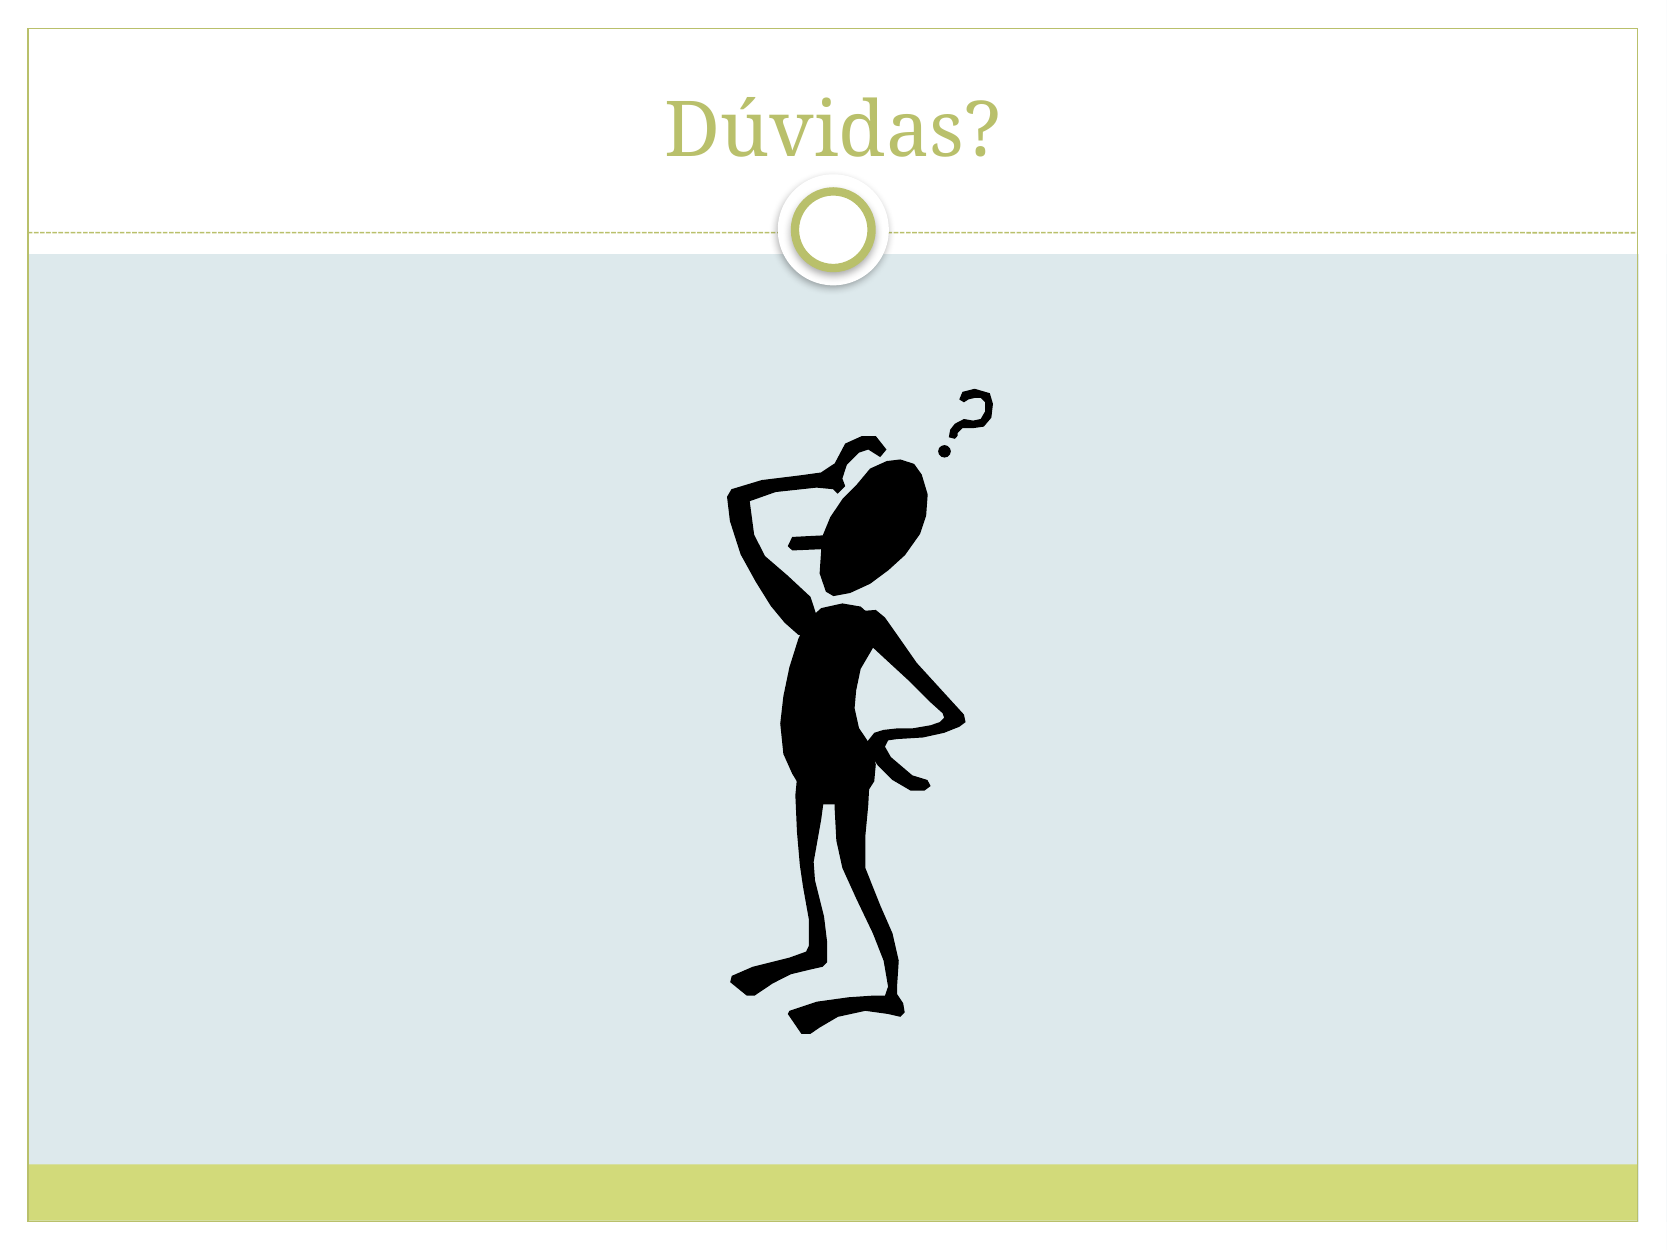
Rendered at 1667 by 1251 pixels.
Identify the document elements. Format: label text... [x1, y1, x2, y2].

picture [726, 388, 994, 1035]
title Dúvidas? [54, 41, 1611, 180]
